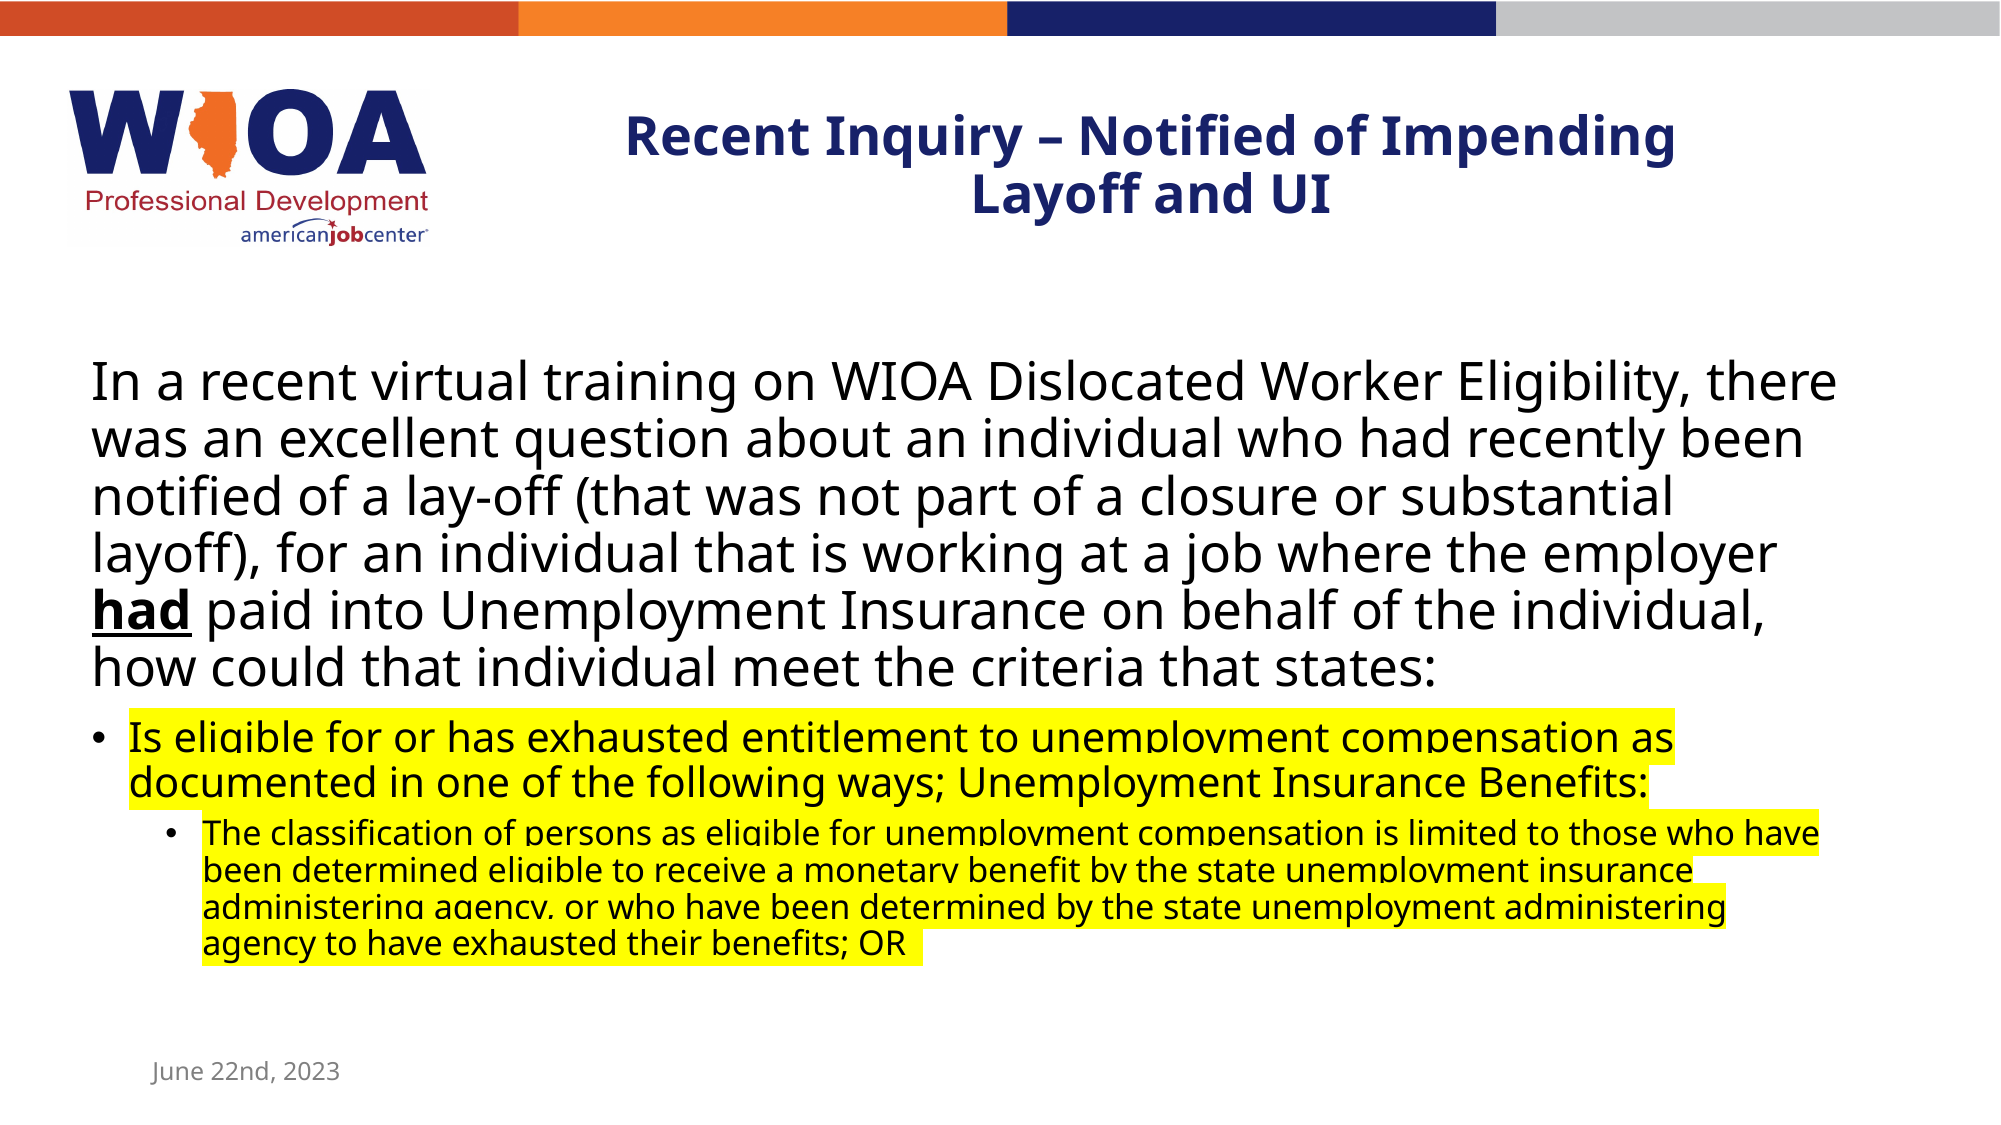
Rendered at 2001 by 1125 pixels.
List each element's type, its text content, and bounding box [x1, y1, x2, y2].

title Recent Inquiry – Notified of Impending Layoff and UI [526, 100, 1777, 234]
list In a recent virtual training on WIOA Dislocated Worker Eligibility, there was an excellent question about an individual who had recently been notified of a lay-off (that was not part of a closure or substantial layoff), for an individual that is working at a job where the employer had paid into Unemployment Insurance on behalf of the individual, how could that individual meet the criteria that states: Is eligible for or has exhausted entitlement to unemployment compensation as documented in one of the following ways; Unemployment Insurance Benefits: The classification of persons as eligible for unemployment compensation is limited to those who have been determined eligible to receive a monetary benefit by the state unemployment insurance administering agency, or who have been determined by the state unemployment administering agency to have exhausted their benefits; OR [76, 347, 1863, 1014]
picture [0, 0, 2000, 1125]
footer June 22nd, 2023 [137, 1042, 1338, 1103]
